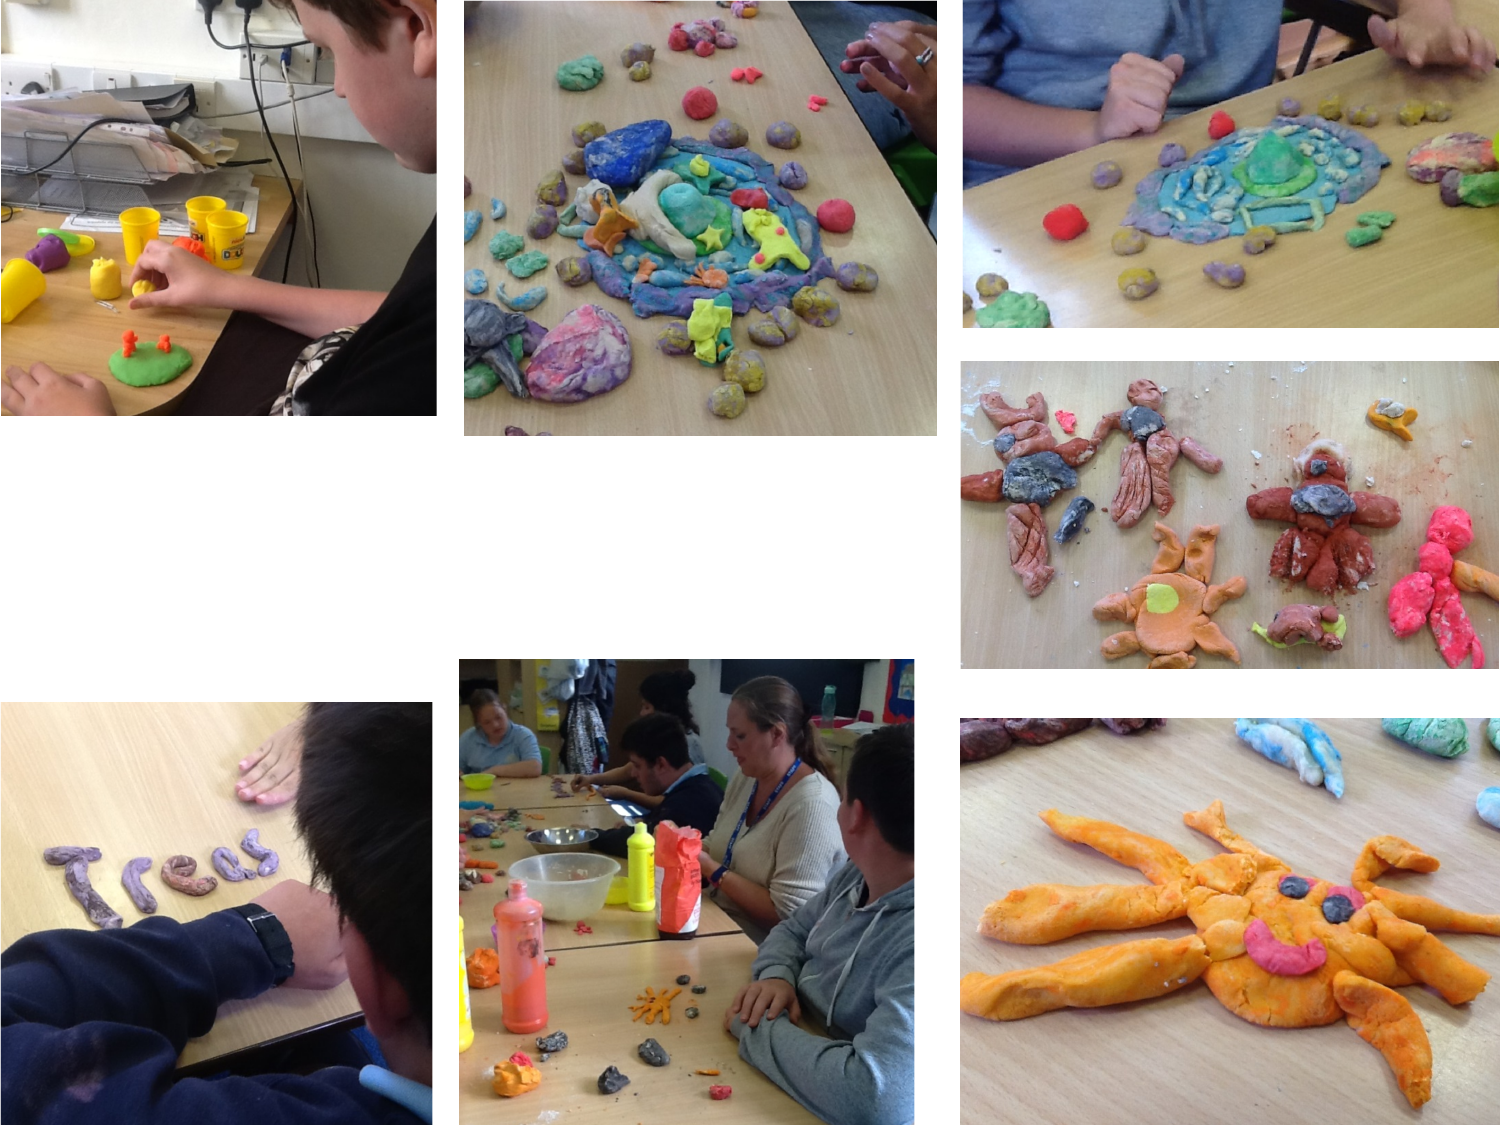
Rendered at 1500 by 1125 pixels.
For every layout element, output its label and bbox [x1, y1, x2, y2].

picture [960, 718, 1500, 1125]
picture [960, 0, 1500, 670]
picture [453, 659, 920, 1125]
picture [1, 697, 433, 1125]
picture [1, 0, 437, 426]
picture [464, 0, 937, 455]
